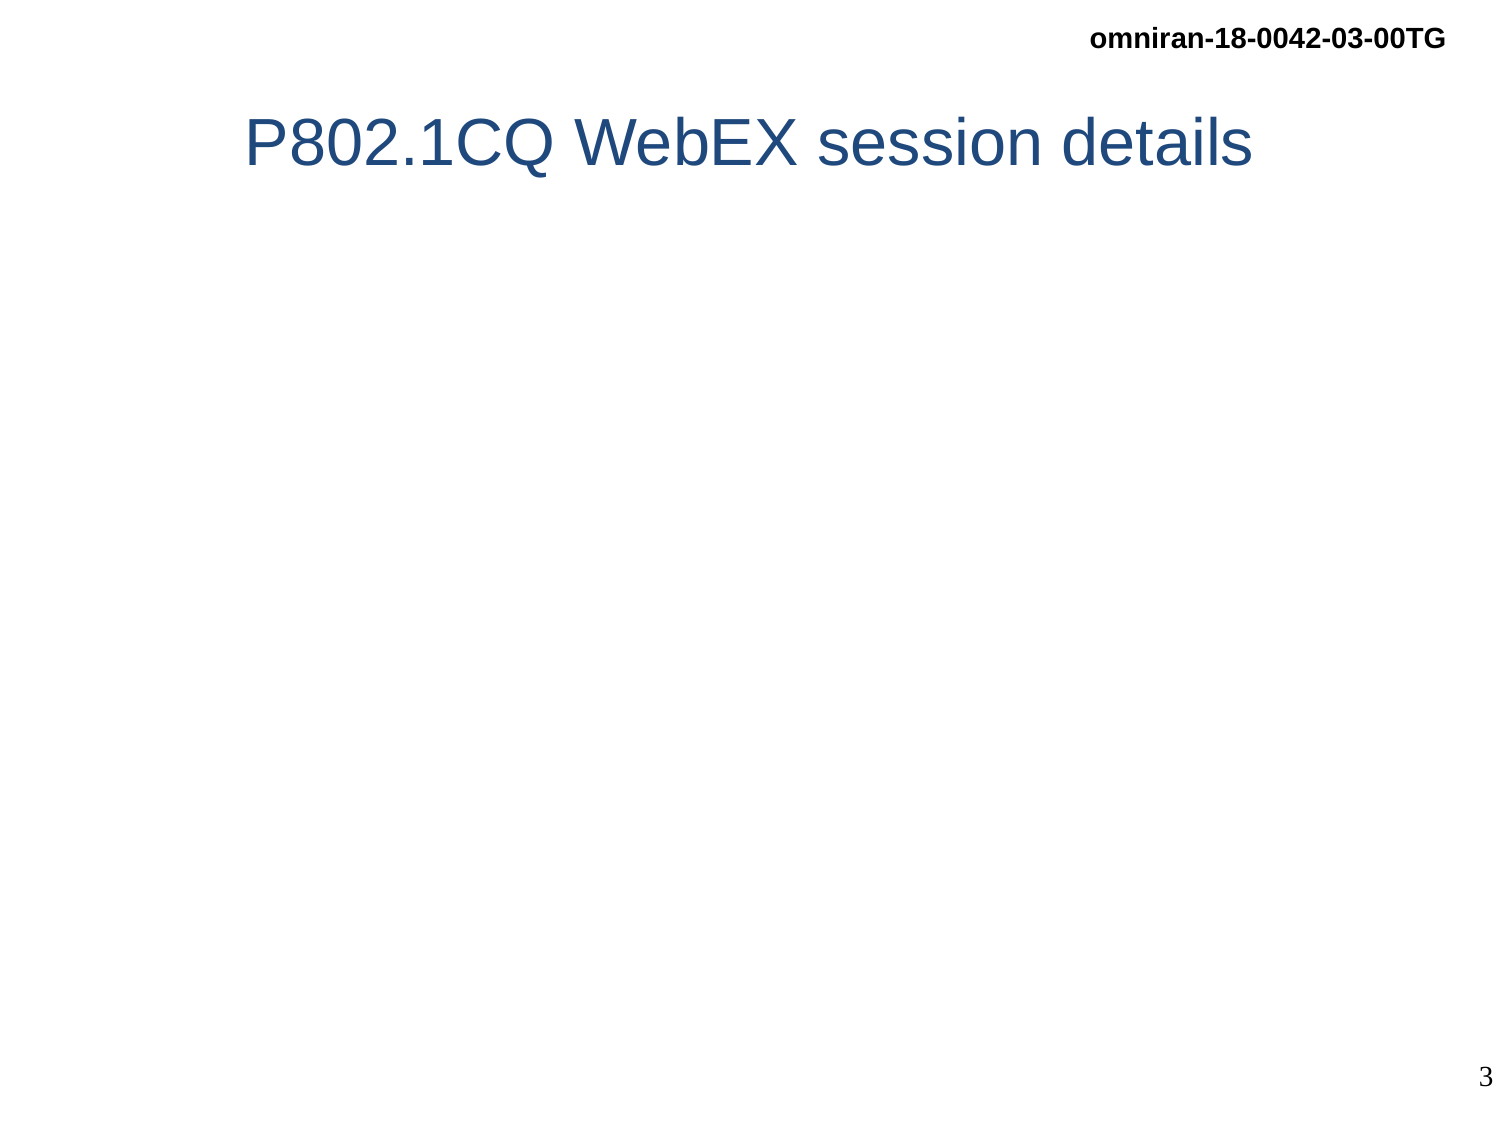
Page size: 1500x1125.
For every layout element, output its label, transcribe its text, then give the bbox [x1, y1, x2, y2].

title P802.1CQ WebEX session details [75, 45, 1425, 233]
